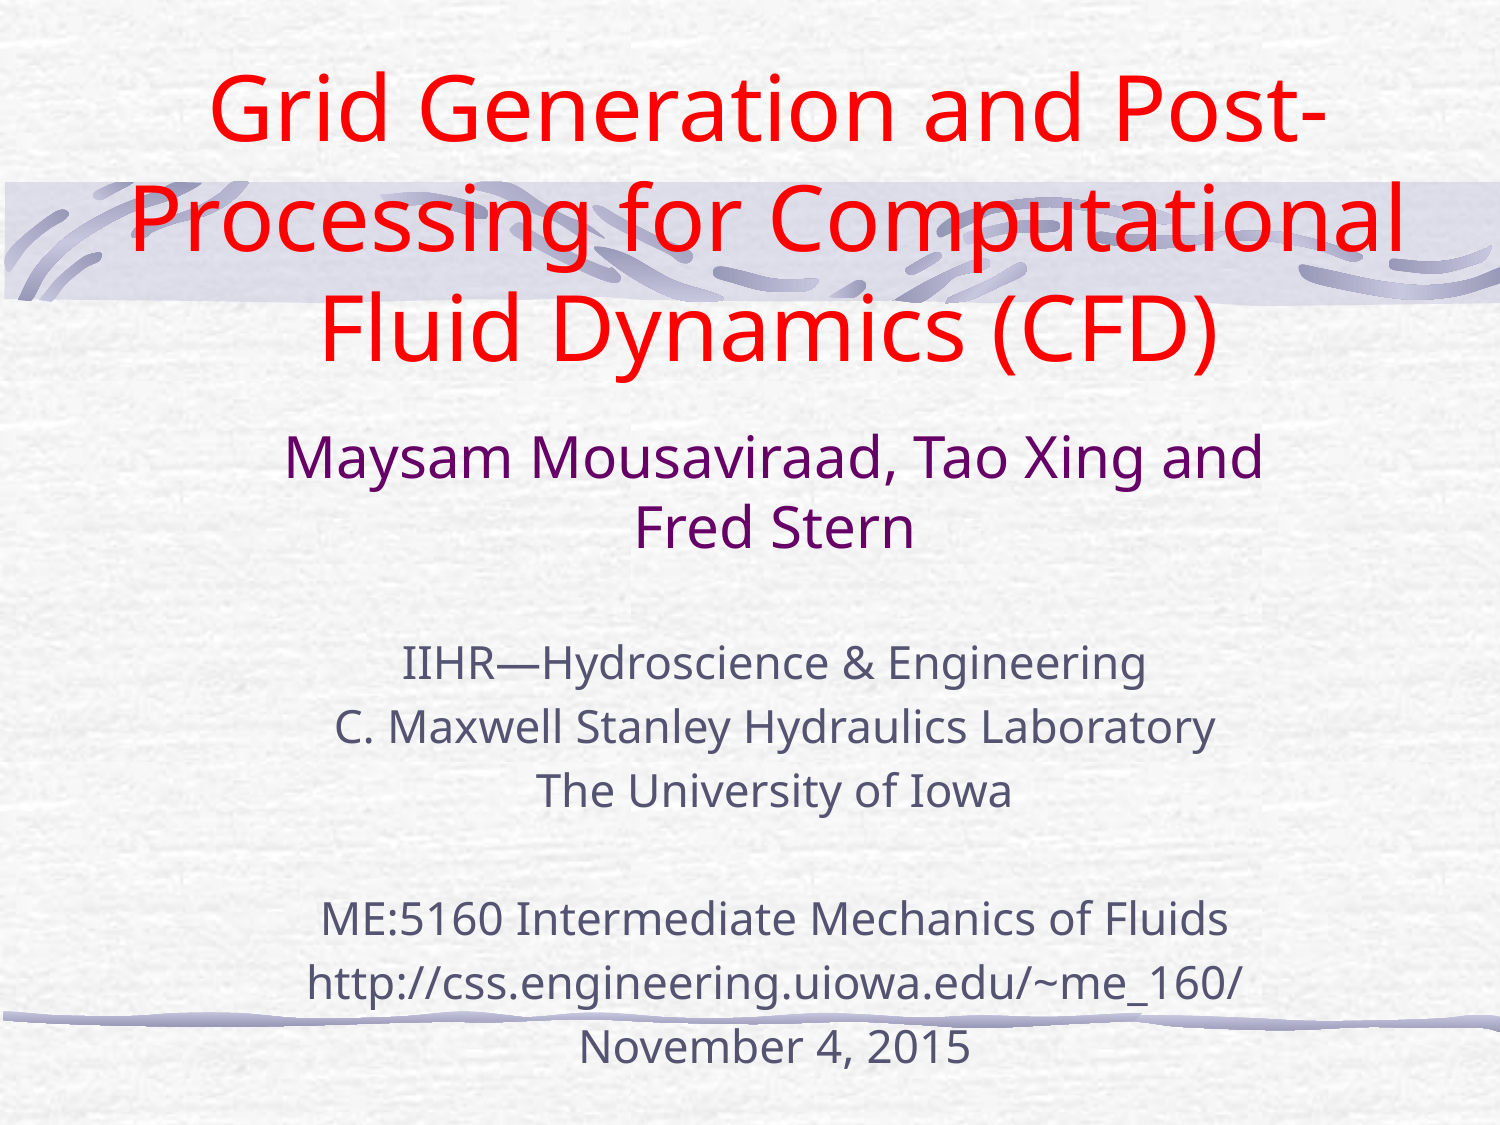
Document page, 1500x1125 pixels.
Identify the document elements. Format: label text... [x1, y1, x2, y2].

subtitle Maysam Mousaviraad, Tao Xing and Fred Stern IIHR—Hydroscience & Engineering C. Maxwell Stanley Hydraulics Laboratory The University of Iowa ME:5160 Intermediate Mechanics of Fluids http://css.engineering.uiowa.edu/~me_160/ November 4, 2015 [249, 412, 1300, 700]
title Grid Generation and Post-Processing for Computational Fluid Dynamics (CFD) [112, 200, 1425, 388]
picture [0, 0, 1500, 1125]
